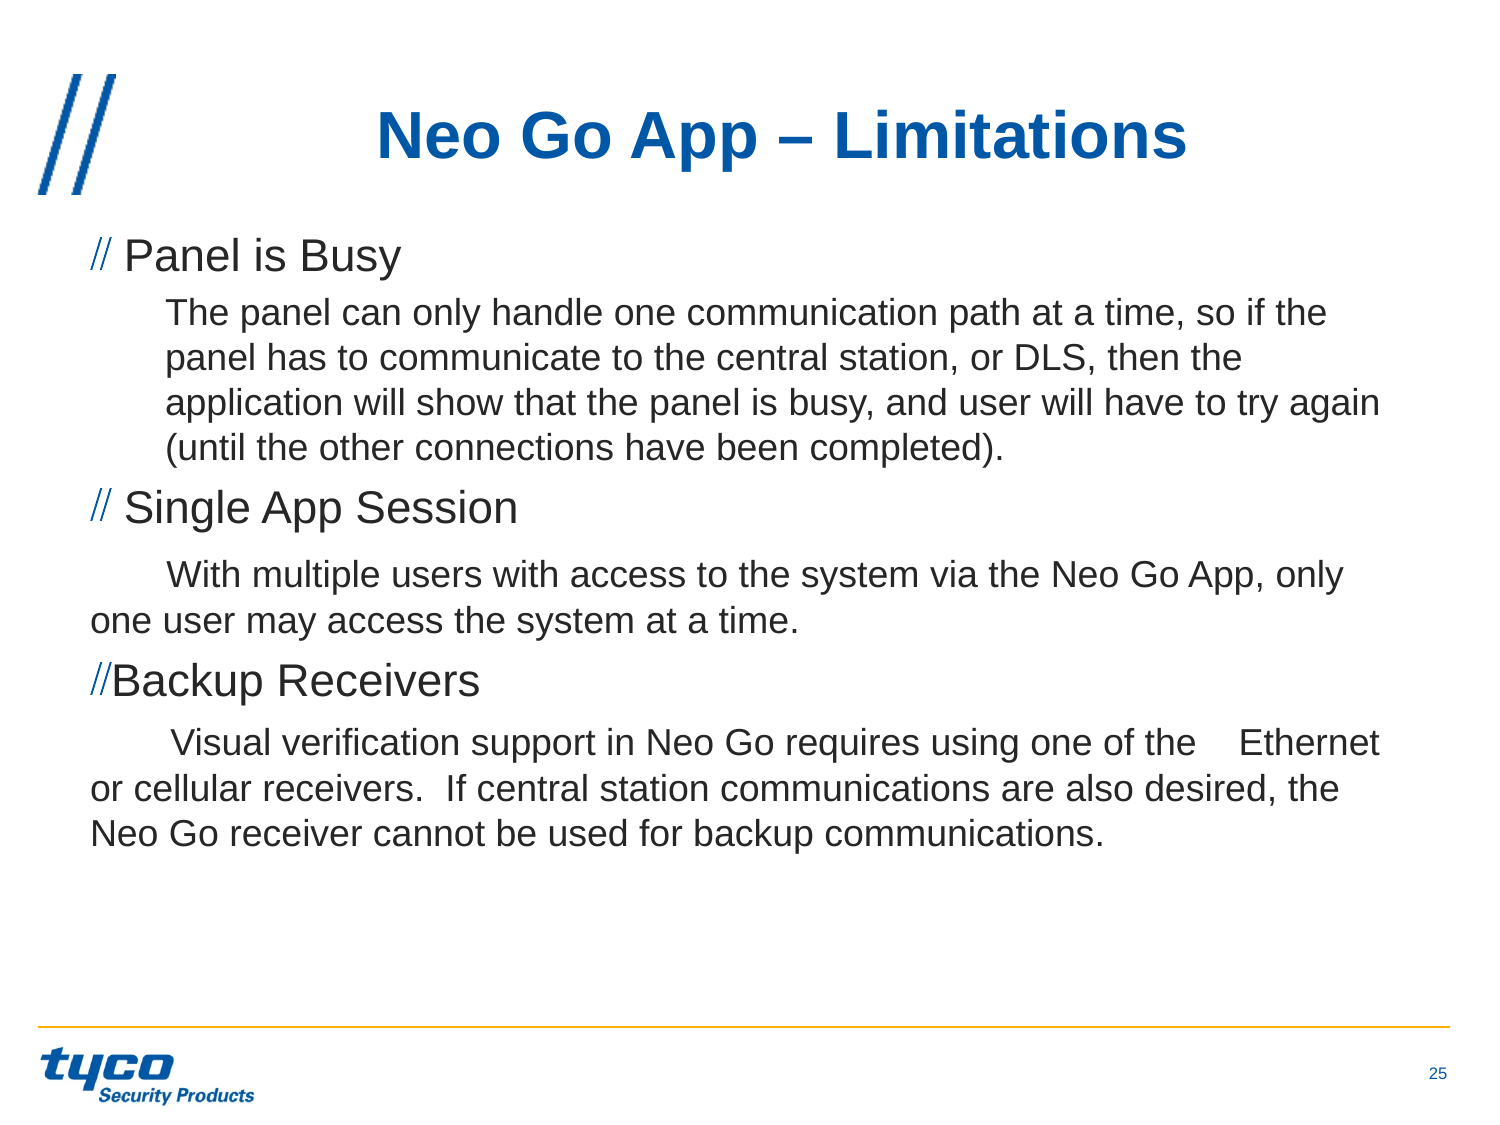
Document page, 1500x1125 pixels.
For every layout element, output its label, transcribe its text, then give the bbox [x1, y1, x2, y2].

picture [90, 488, 123, 521]
picture [90, 662, 123, 695]
list Panel is Busy The panel can only handle one communication path at a time, so if the panel has to communicate to the central station, or DLS, then the application will show that the panel is busy, and user will have to try again (until the other connections have been completed). Single App Session With multiple users with access to the system via the Neo Go App, only one user may access the system at a time. Backup Receivers Visual verification support in Neo Go requires using one of the Ethernet or cellular receivers. If central station communications are also desired, the Neo Go receiver cannot be used for backup communications. [75, 225, 1430, 1044]
picture [37, 74, 116, 195]
picture [90, 237, 123, 270]
picture [34, 1040, 260, 1108]
slide_number 25 [1387, 1042, 1463, 1103]
title Neo Go App – Limitations [140, 72, 1425, 180]
